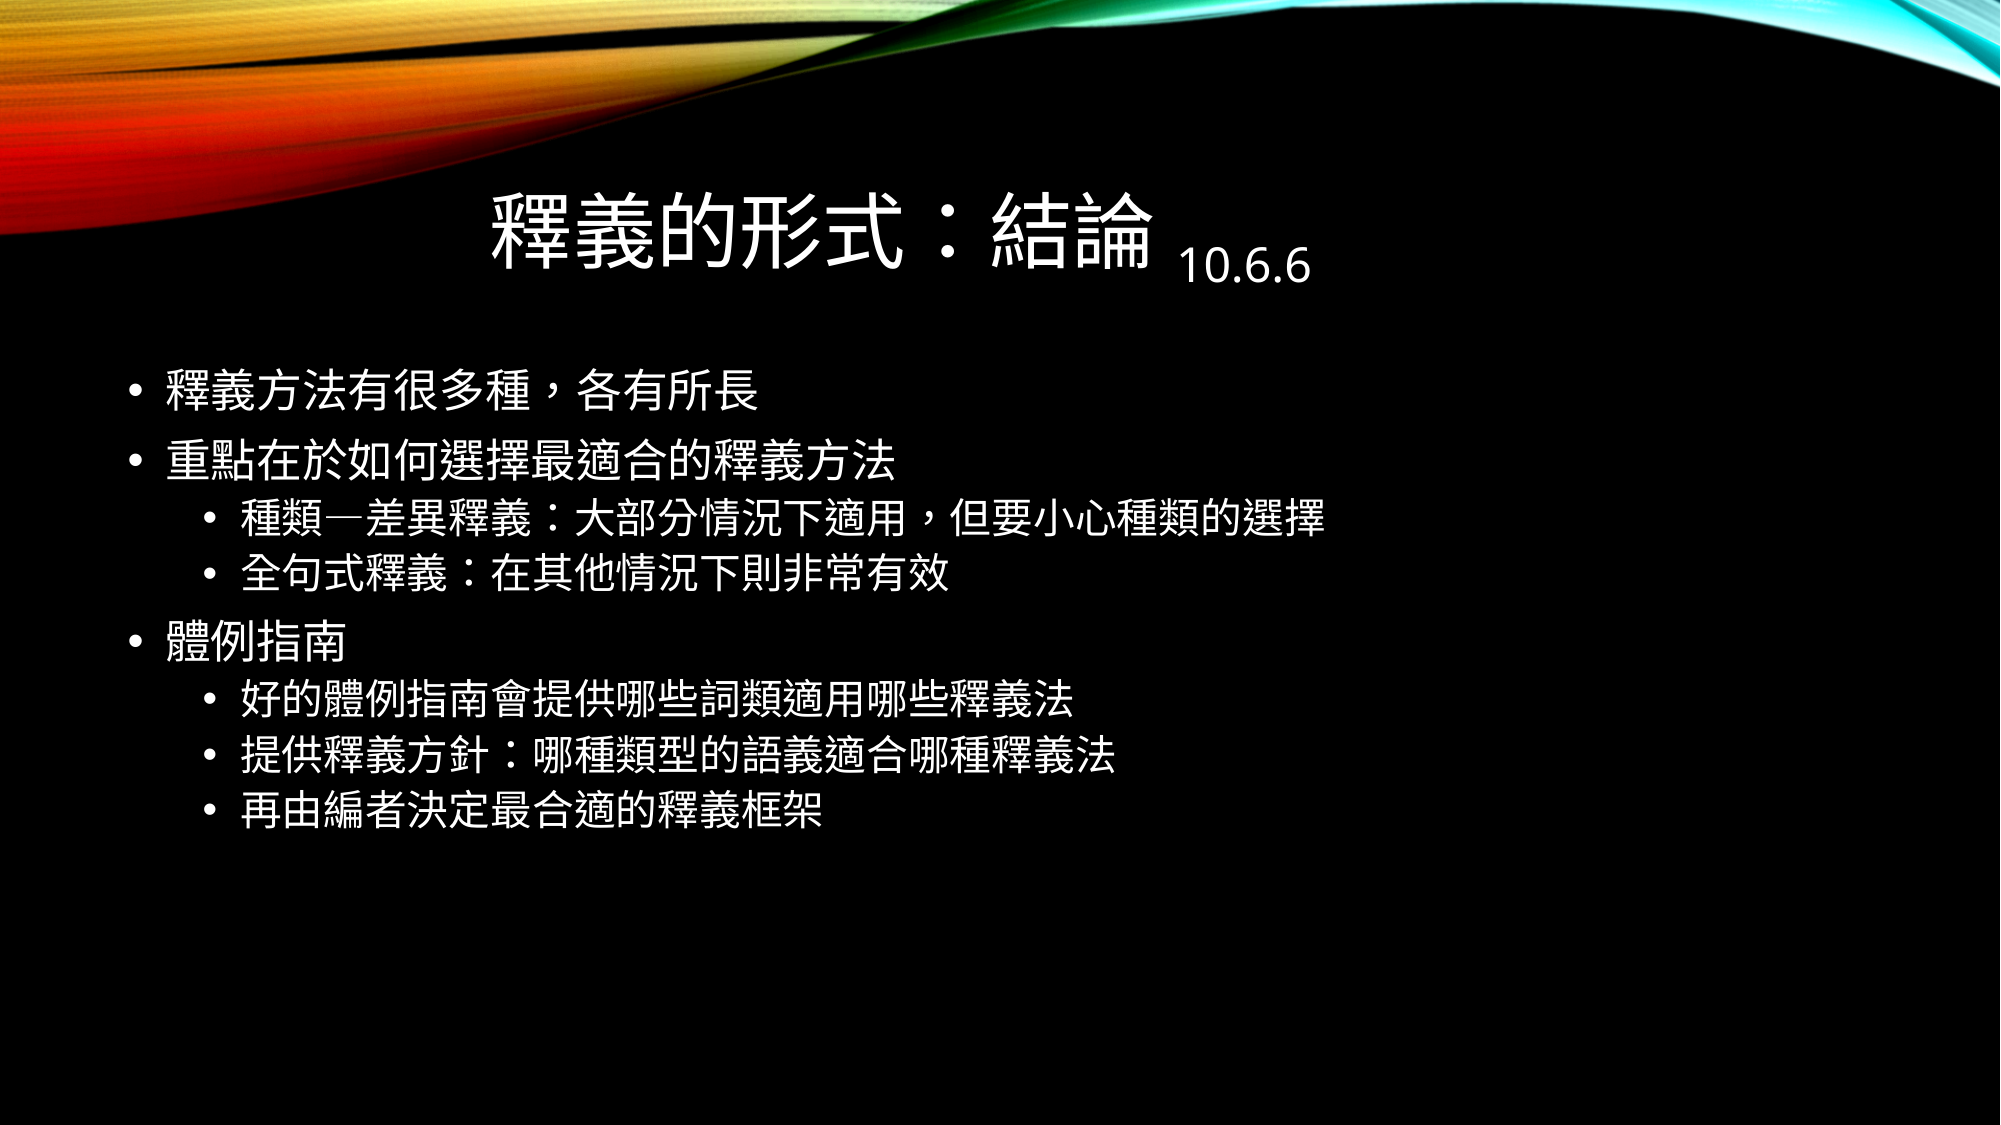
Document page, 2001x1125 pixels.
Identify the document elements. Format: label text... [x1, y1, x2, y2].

title 釋義的形式：結論10.6.6 [474, 125, 1888, 338]
list 釋義方法有很多種，各有所長 重點在於如何選擇最適合的釋義方法 種類—差異釋義：大部分情況下適用，但要小心種類的選擇 全句式釋義：在其他情況下則非常有效 體例指南 好的體例指南會提供哪些詞類適用哪些釋義法 提供釋義方針：哪種類型的語義適合哪種釋義法 再由編者決定最合適的釋義框架 [112, 360, 1888, 1021]
picture [0, 0, 2000, 237]
